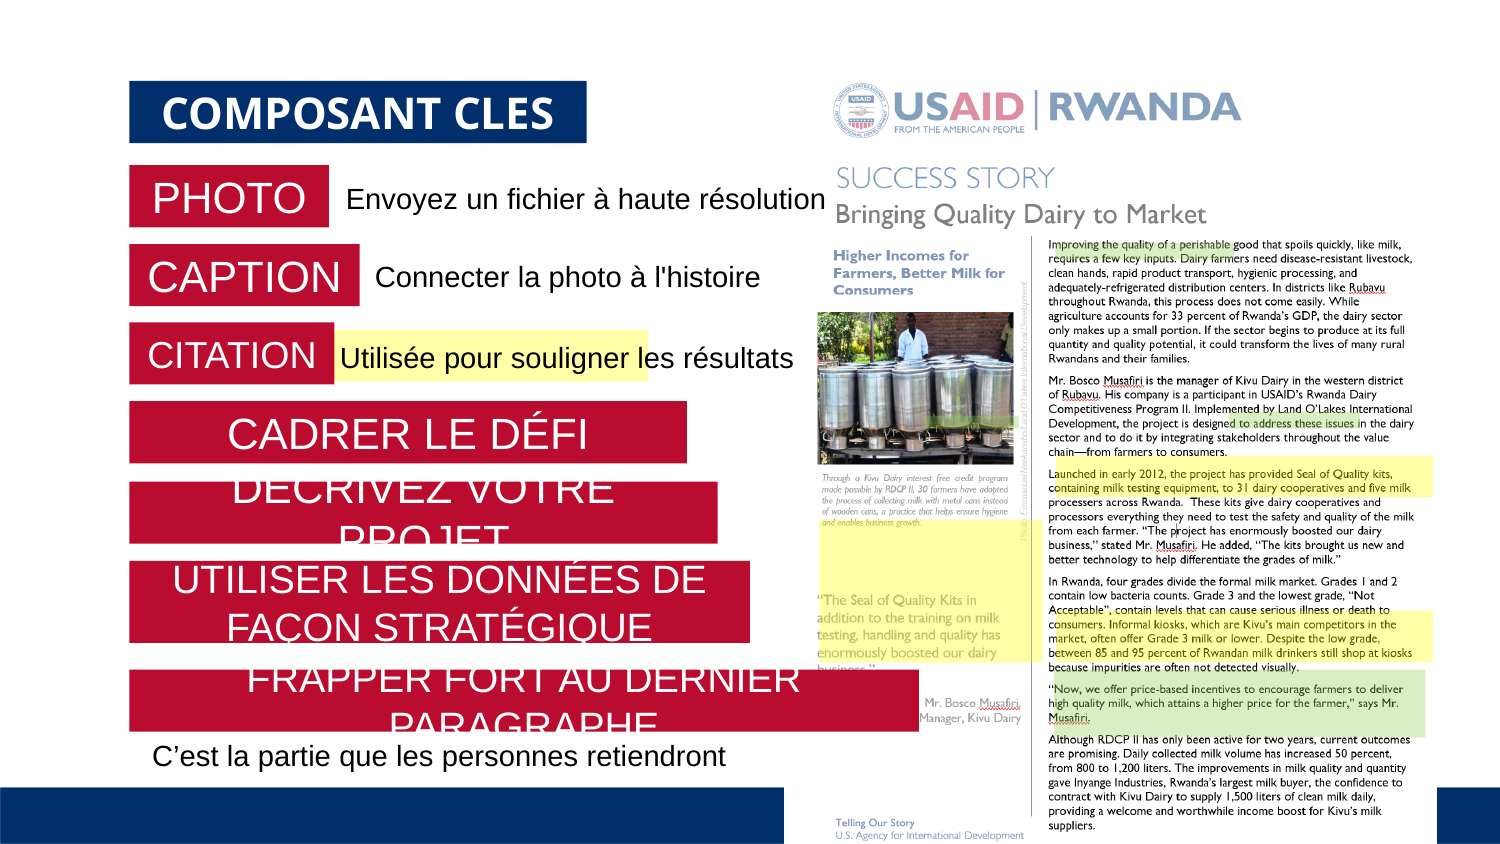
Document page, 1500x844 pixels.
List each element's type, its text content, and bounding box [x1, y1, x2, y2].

text_box Envoyez un fichier à haute résolution [334, 174, 779, 222]
text_box FRAPPER FORT AU DERNIER PARAGRAPHE [129, 669, 779, 732]
text_box DÉCRIVEZ VOTRE PROJET [129, 481, 718, 544]
picture [784, 65, 1437, 844]
text_box CAPTION [129, 244, 360, 307]
text_box CADRER LE DÉFI [129, 401, 687, 464]
text_box COMPOSANT CLES [129, 80, 587, 144]
text_box PHOTO [129, 165, 329, 228]
text_box C’est la partie que les personnes retiendront [140, 731, 779, 778]
text_box Connecter la photo à l'histoire [363, 252, 779, 299]
text_box CITATION [129, 322, 335, 385]
text_box Utilisée pour souligner les résultats [328, 333, 779, 380]
text_box UTILISER LES DONNÉES DE FAÇON STRATÉGIQUE [129, 560, 750, 643]
